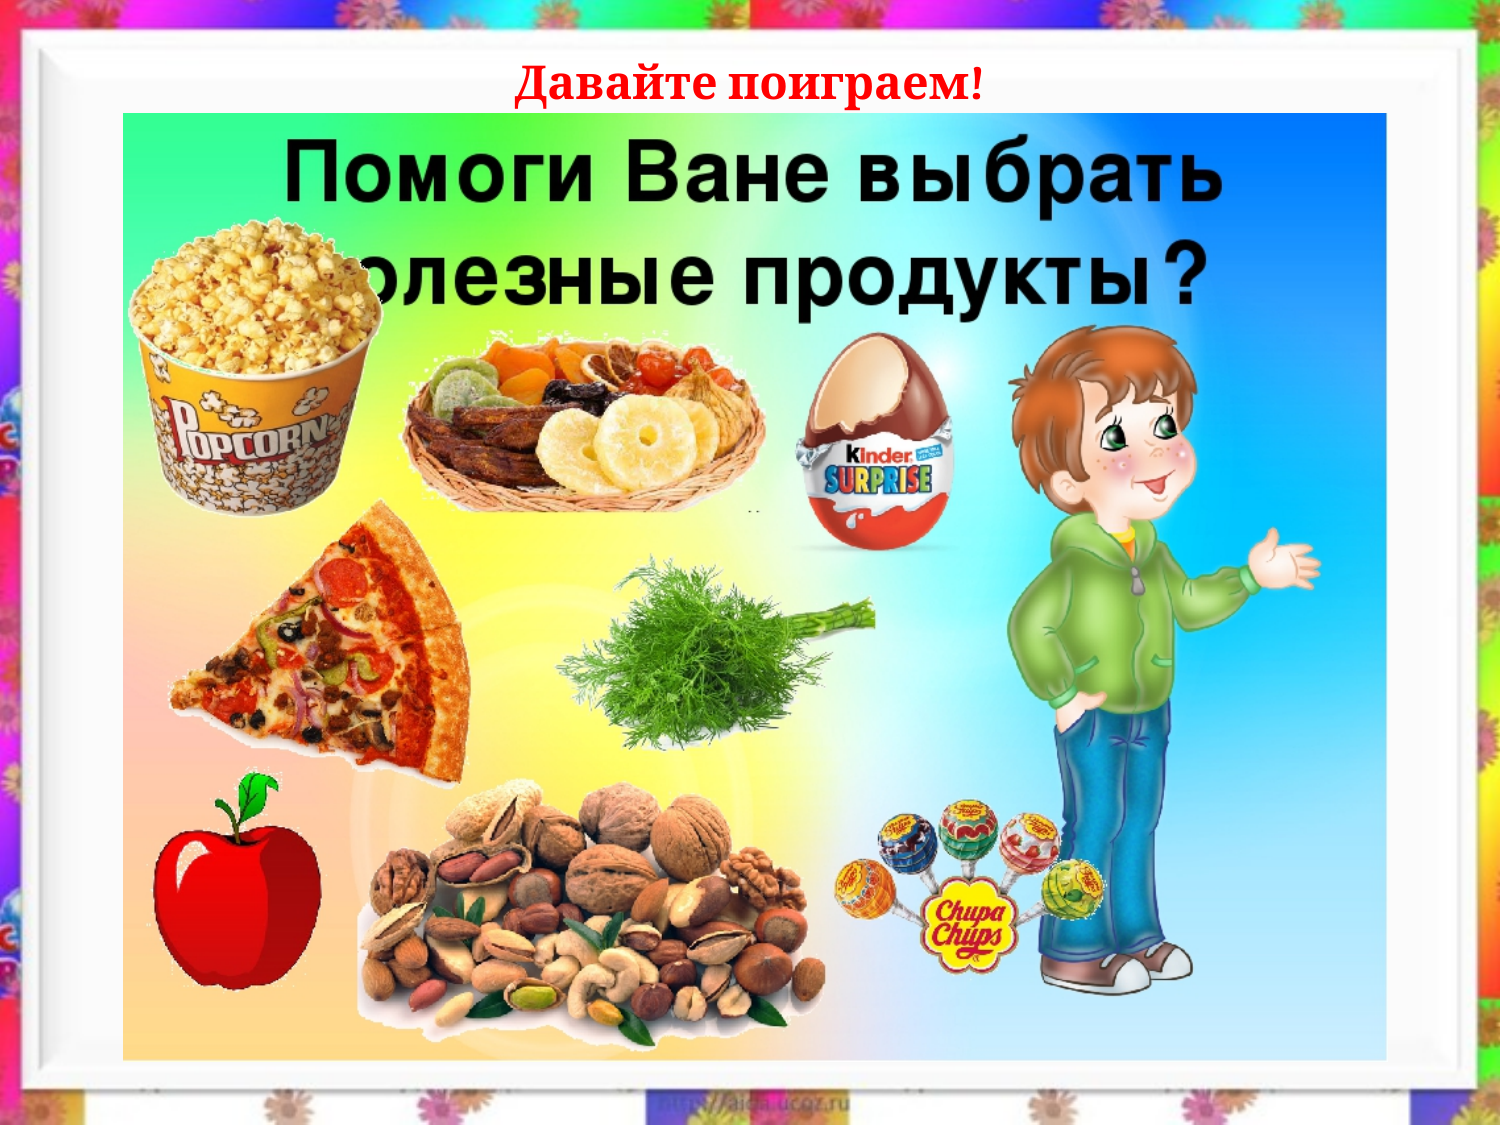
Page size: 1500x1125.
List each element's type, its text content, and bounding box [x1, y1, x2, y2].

title Давайте поиграем! [75, 45, 1425, 173]
picture [0, 0, 1500, 1125]
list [123, 113, 1389, 1062]
